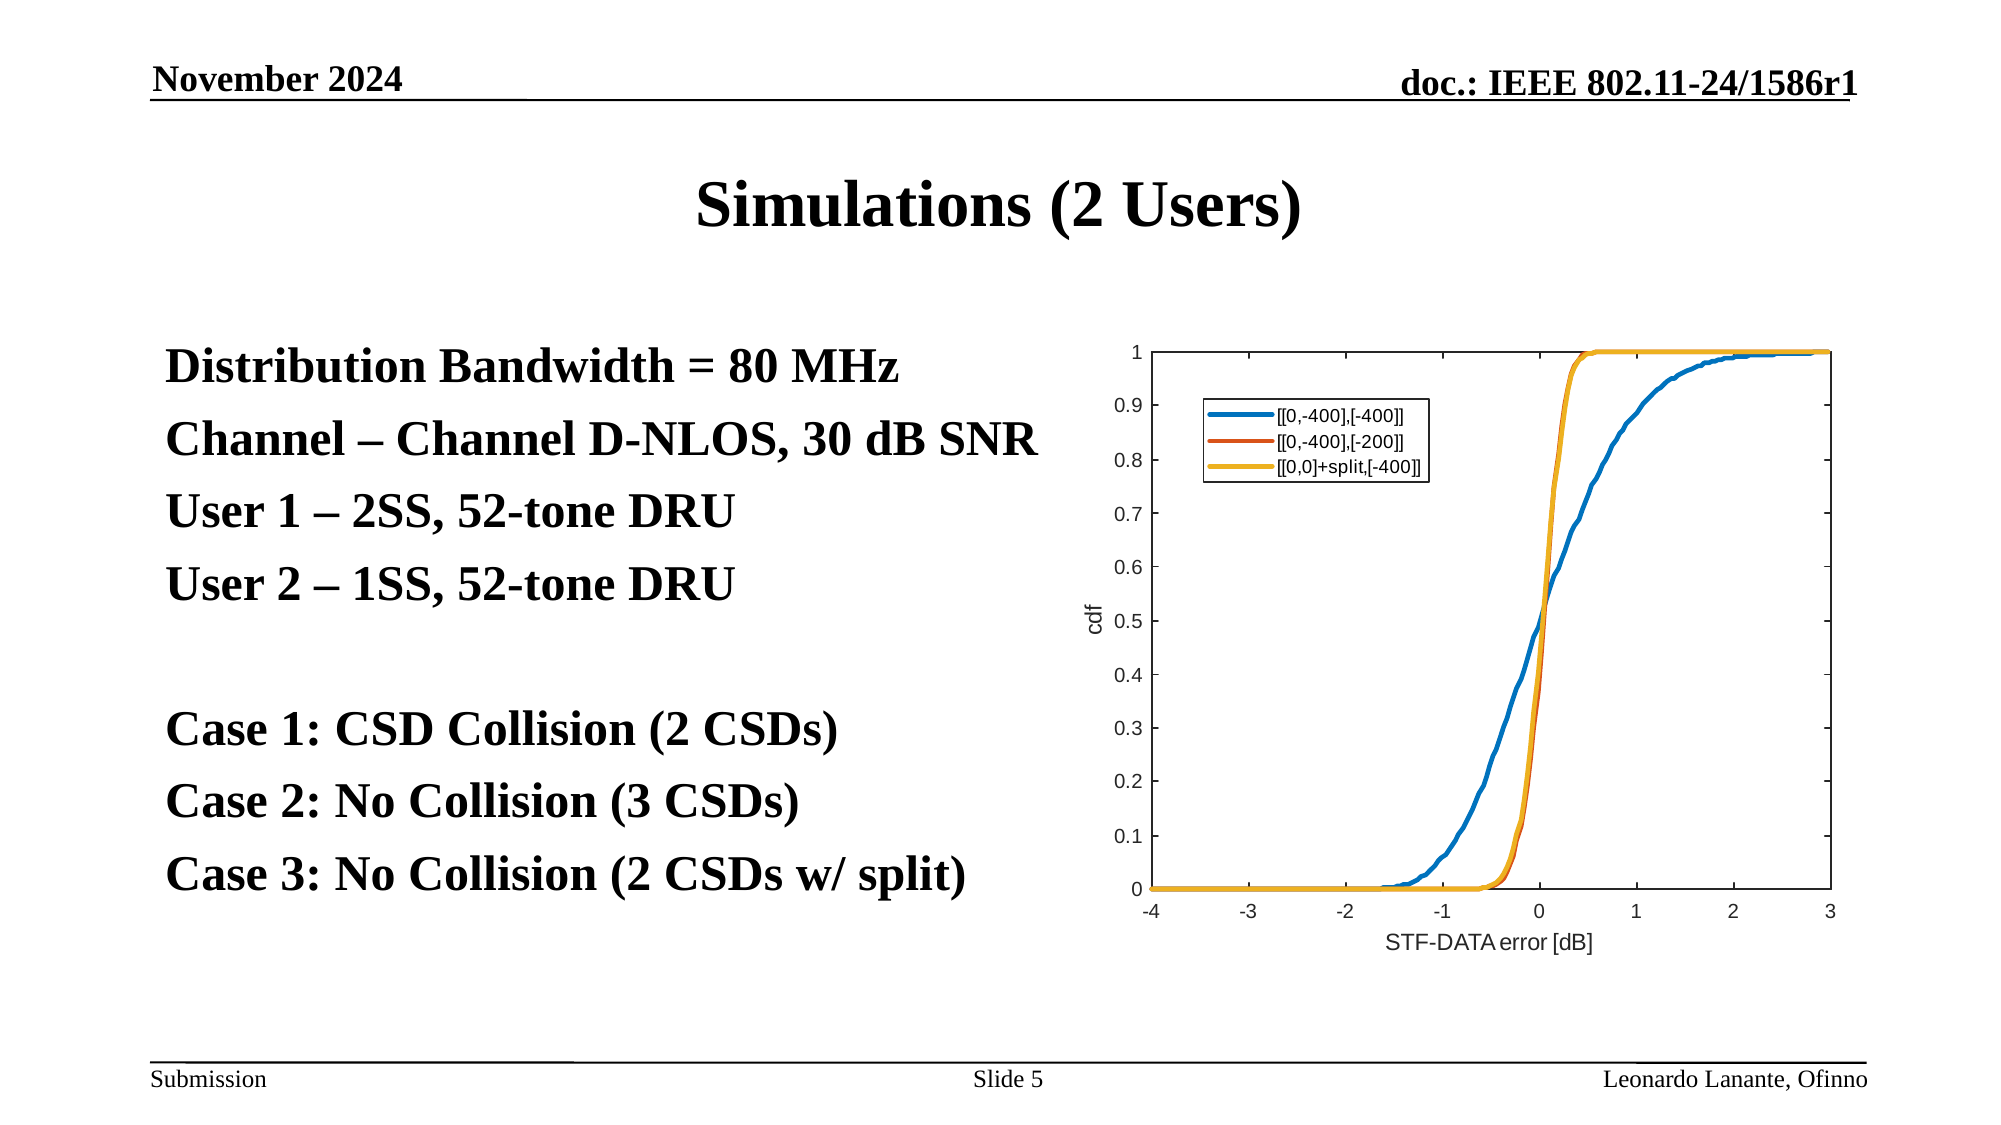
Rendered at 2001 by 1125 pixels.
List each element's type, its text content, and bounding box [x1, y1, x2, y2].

list Distribution Bandwidth = 80 MHz Channel – Channel D-NLOS, 30 dB SNR User 1 – 2SS, 52-tone DRU User 2 – 1SS, 52-tone DRU Case 1: CSD Collision (2 CSDs) Case 2: No Collision (3 CSDs) Case 3: No Collision (2 CSDs w/ split) [149, 324, 1067, 1000]
title Simulations (2 Users) [149, 112, 1850, 288]
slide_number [152, 54, 563, 100]
slide_number Slide 5 [950, 1061, 1067, 1123]
footer Leonardo Lanante, Ofinno [1171, 1061, 1869, 1093]
picture [1037, 303, 1913, 960]
